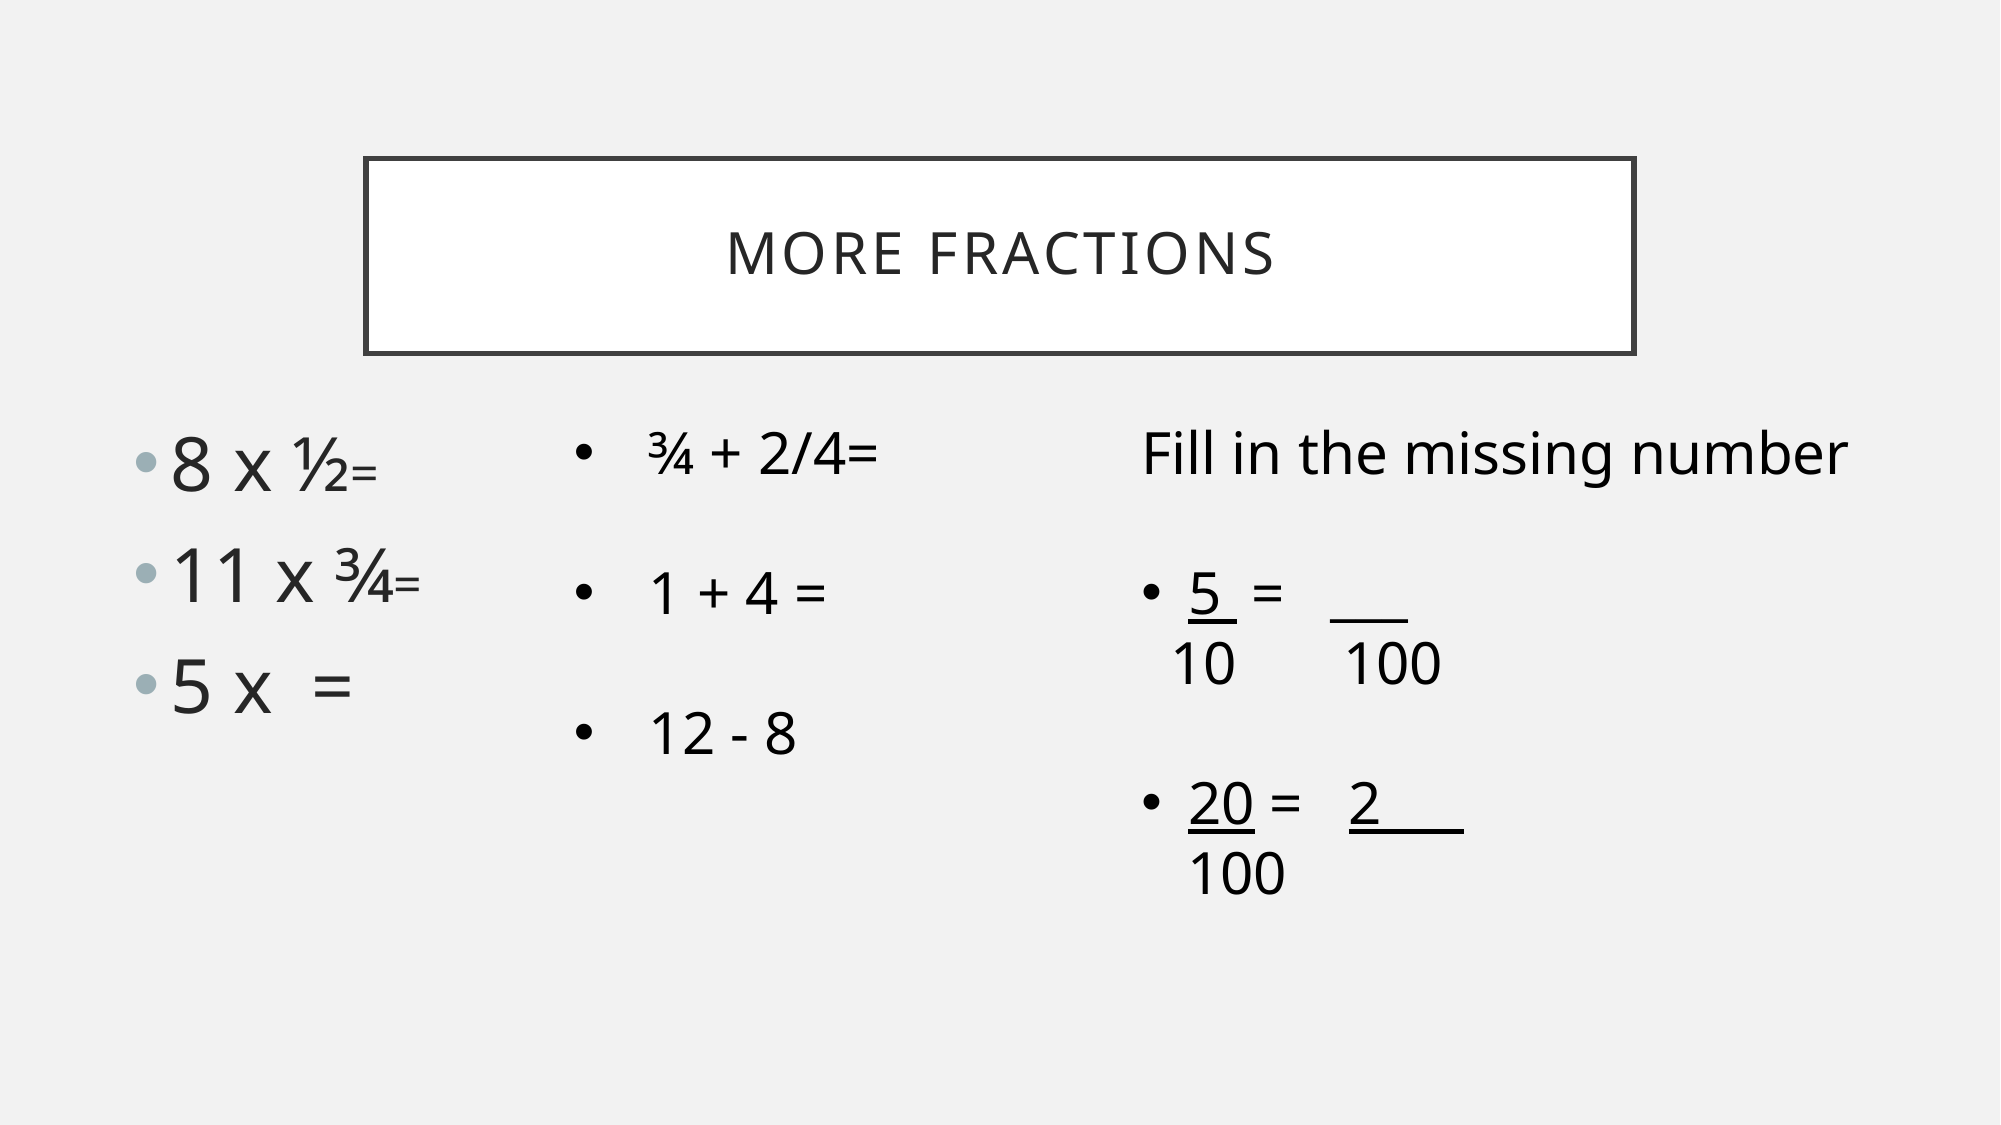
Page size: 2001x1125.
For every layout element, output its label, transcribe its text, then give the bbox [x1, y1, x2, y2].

title More fractions [363, 156, 1637, 356]
text_box Fill in the missing number 5 = ___ 10 100 20 = 2__ 100 [1126, 409, 1875, 914]
